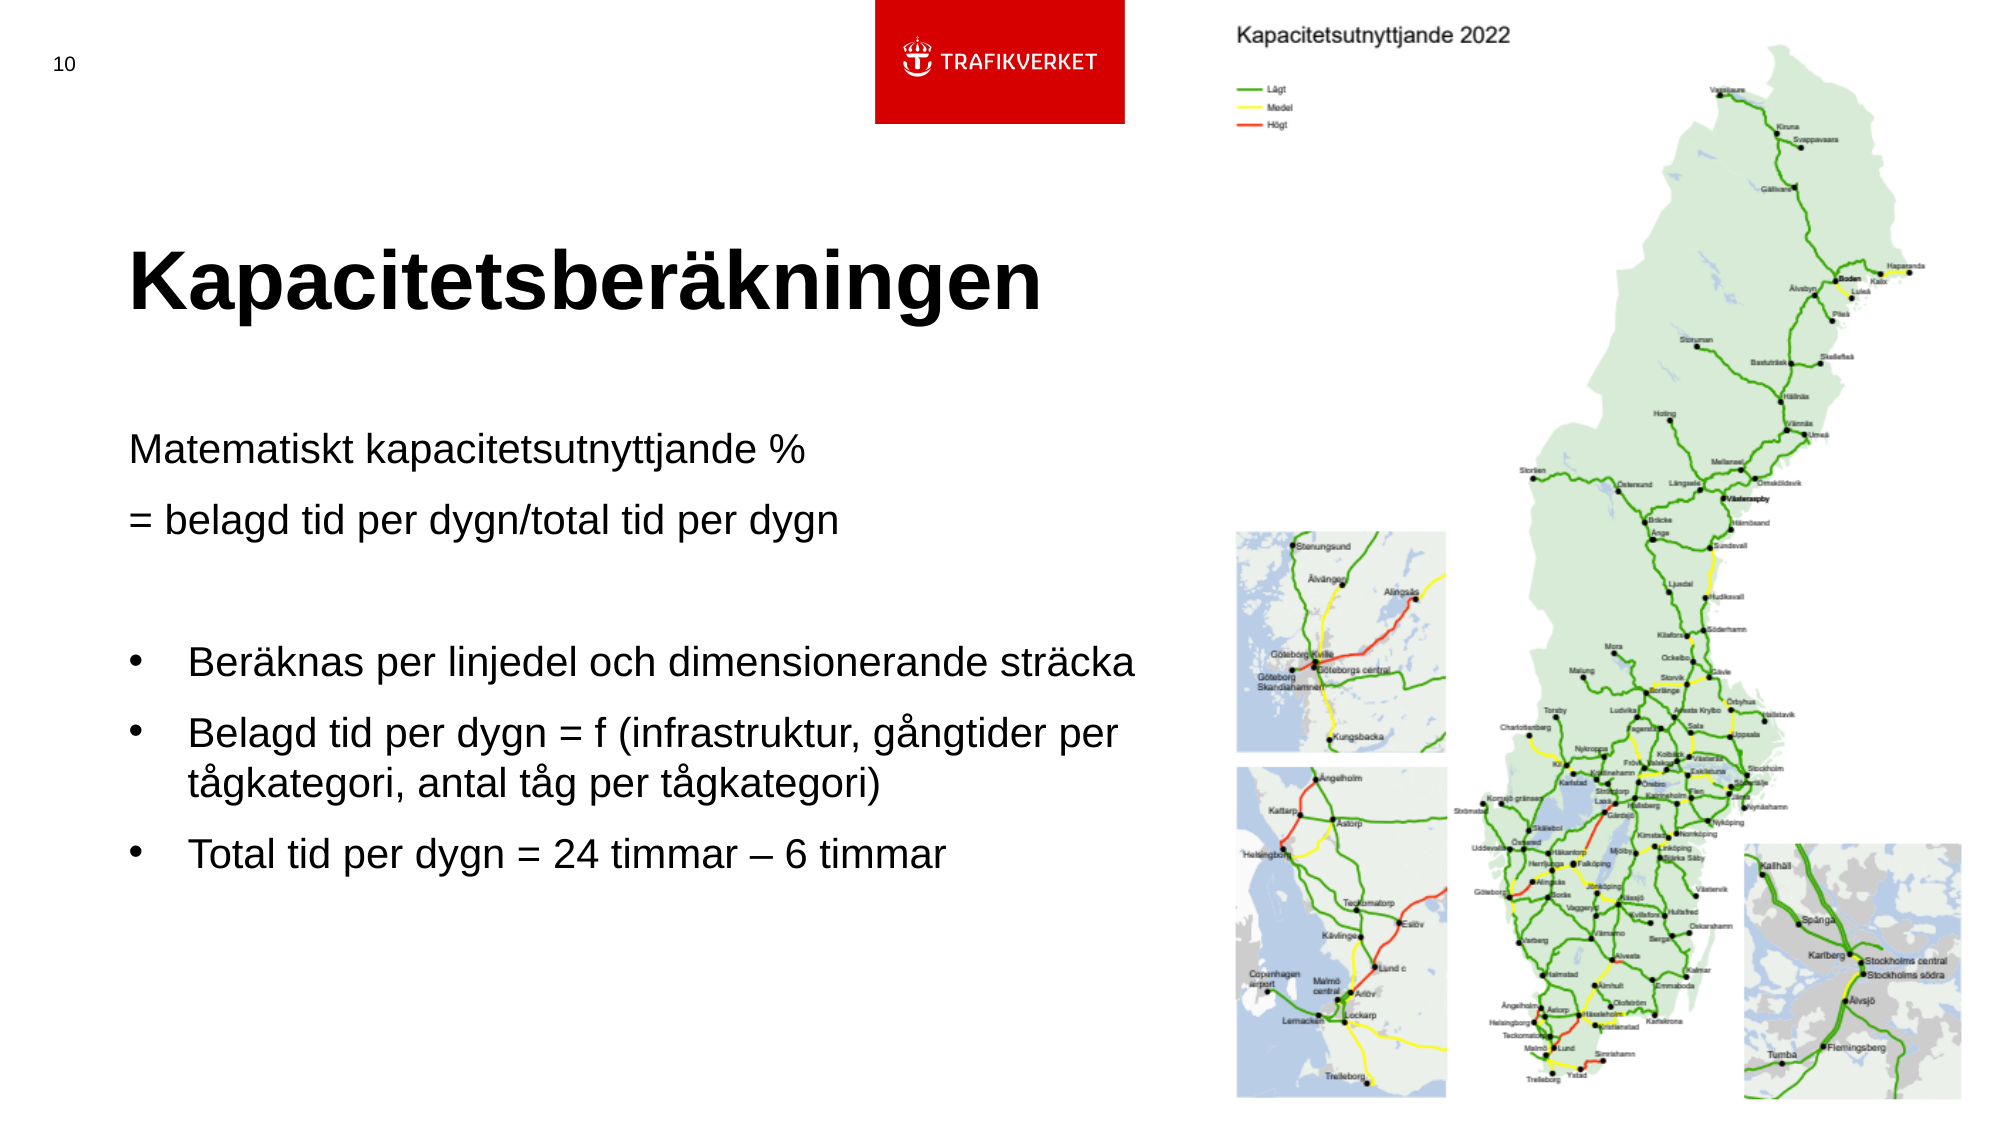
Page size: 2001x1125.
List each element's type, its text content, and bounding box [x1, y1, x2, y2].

picture [875, 0, 1125, 124]
title Kapacitetsberäkningen [113, 208, 1199, 357]
slide_number 10 [0, 33, 129, 93]
list Matematiskt kapacitetsutnyttjande % = belagd tid per dygn/total tid per dygn Beräknas per linjedel och dimensionerande sträcka Belagd tid per dygn = f (infrastruktur, gångtider per tågkategori, antal tåg per tågkategori) Total tid per dygn = 24 timmar – 6 timmar [113, 414, 1199, 966]
picture [1199, 0, 2000, 1125]
